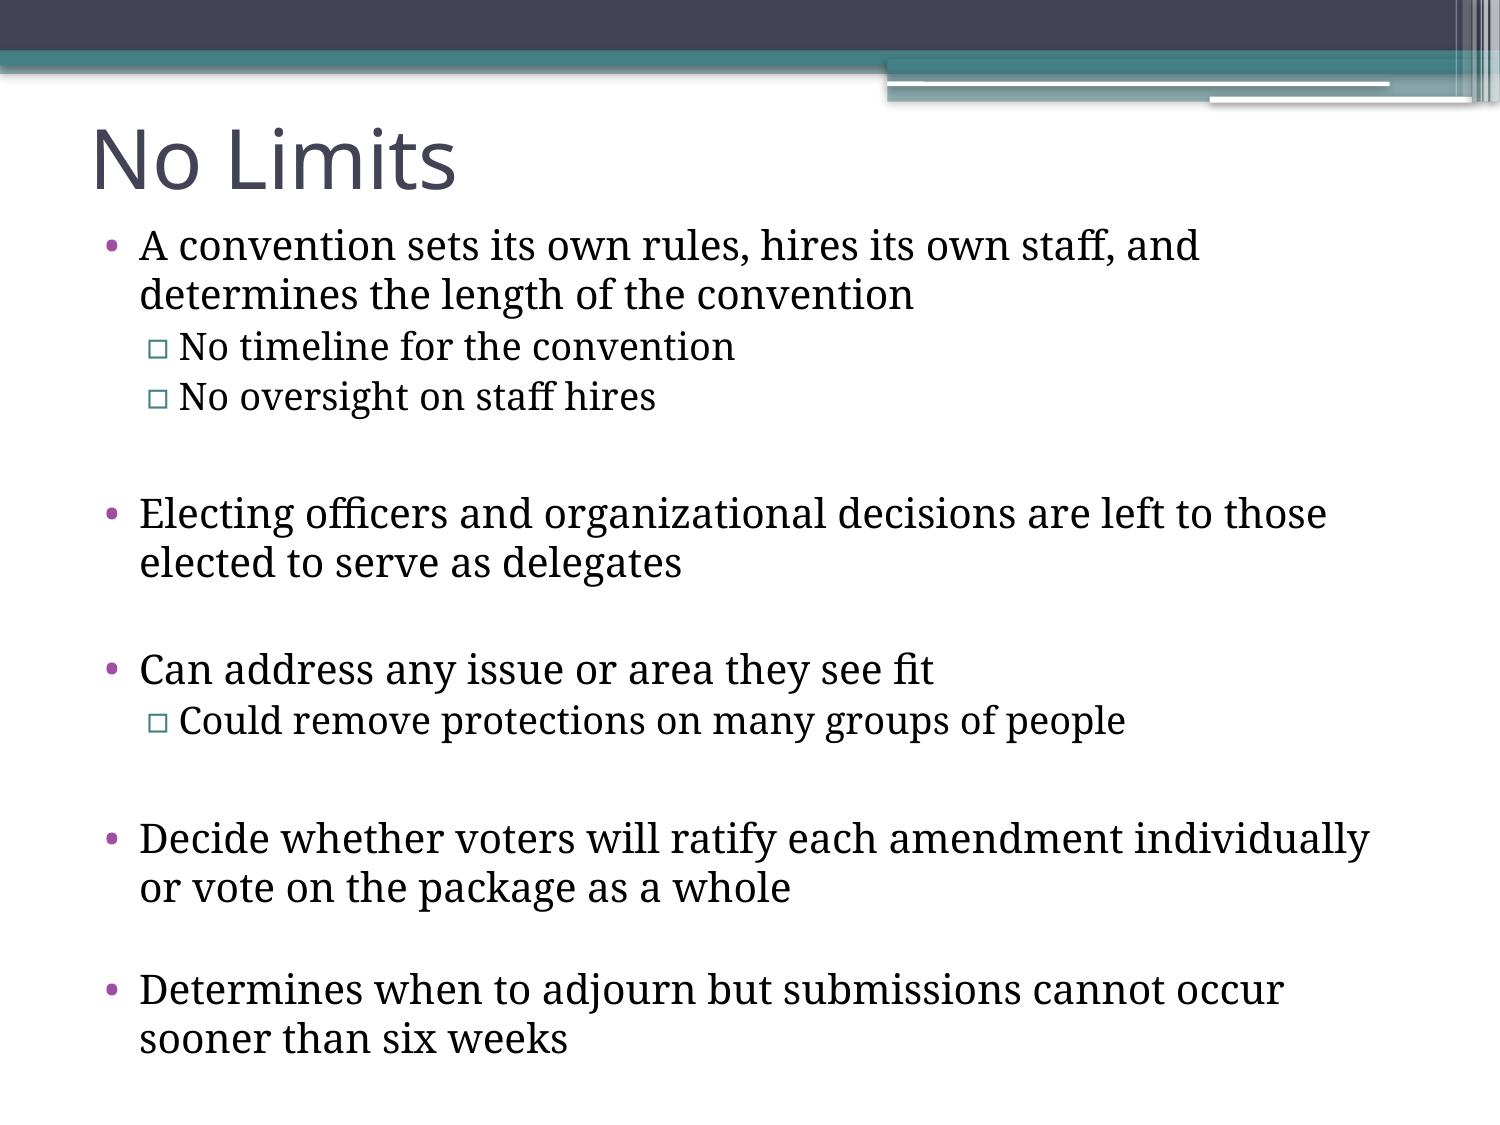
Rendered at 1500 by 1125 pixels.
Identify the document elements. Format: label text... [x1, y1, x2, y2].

list A convention sets its own rules, hires its own staff, and determines the length of the convention No timeline for the convention No oversight on staff hires Electing officers and organizational decisions are left to those elected to serve as delegates Can address any issue or area they see fit Could remove protections on many groups of people Decide whether voters will ratify each amendment individually or vote on the package as a whole Determines when to adjourn but submissions cannot occur sooner than six weeks [75, 212, 1425, 1075]
title No Limits [75, 87, 1425, 212]
